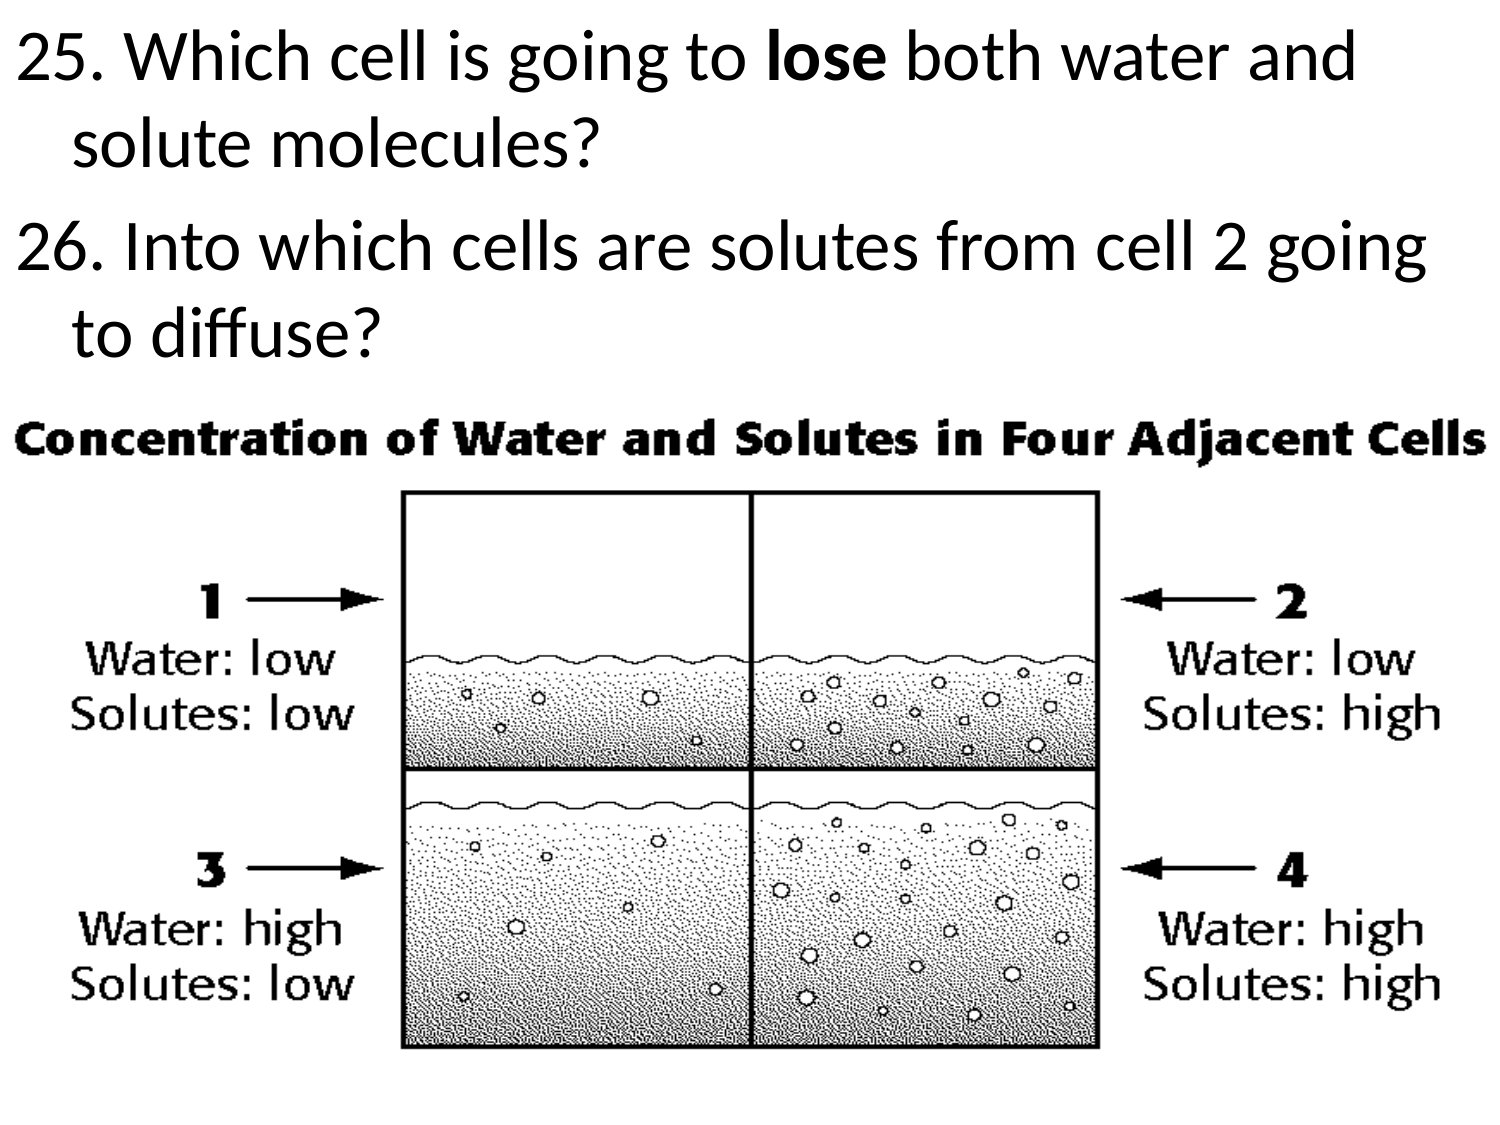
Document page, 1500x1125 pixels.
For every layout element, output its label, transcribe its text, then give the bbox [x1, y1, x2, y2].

list 25. Which cell is going to lose both water and solute molecules? Into which cells are solutes from cell 2 going to diffuse? [0, 0, 1500, 399]
picture [0, 399, 1500, 1063]
